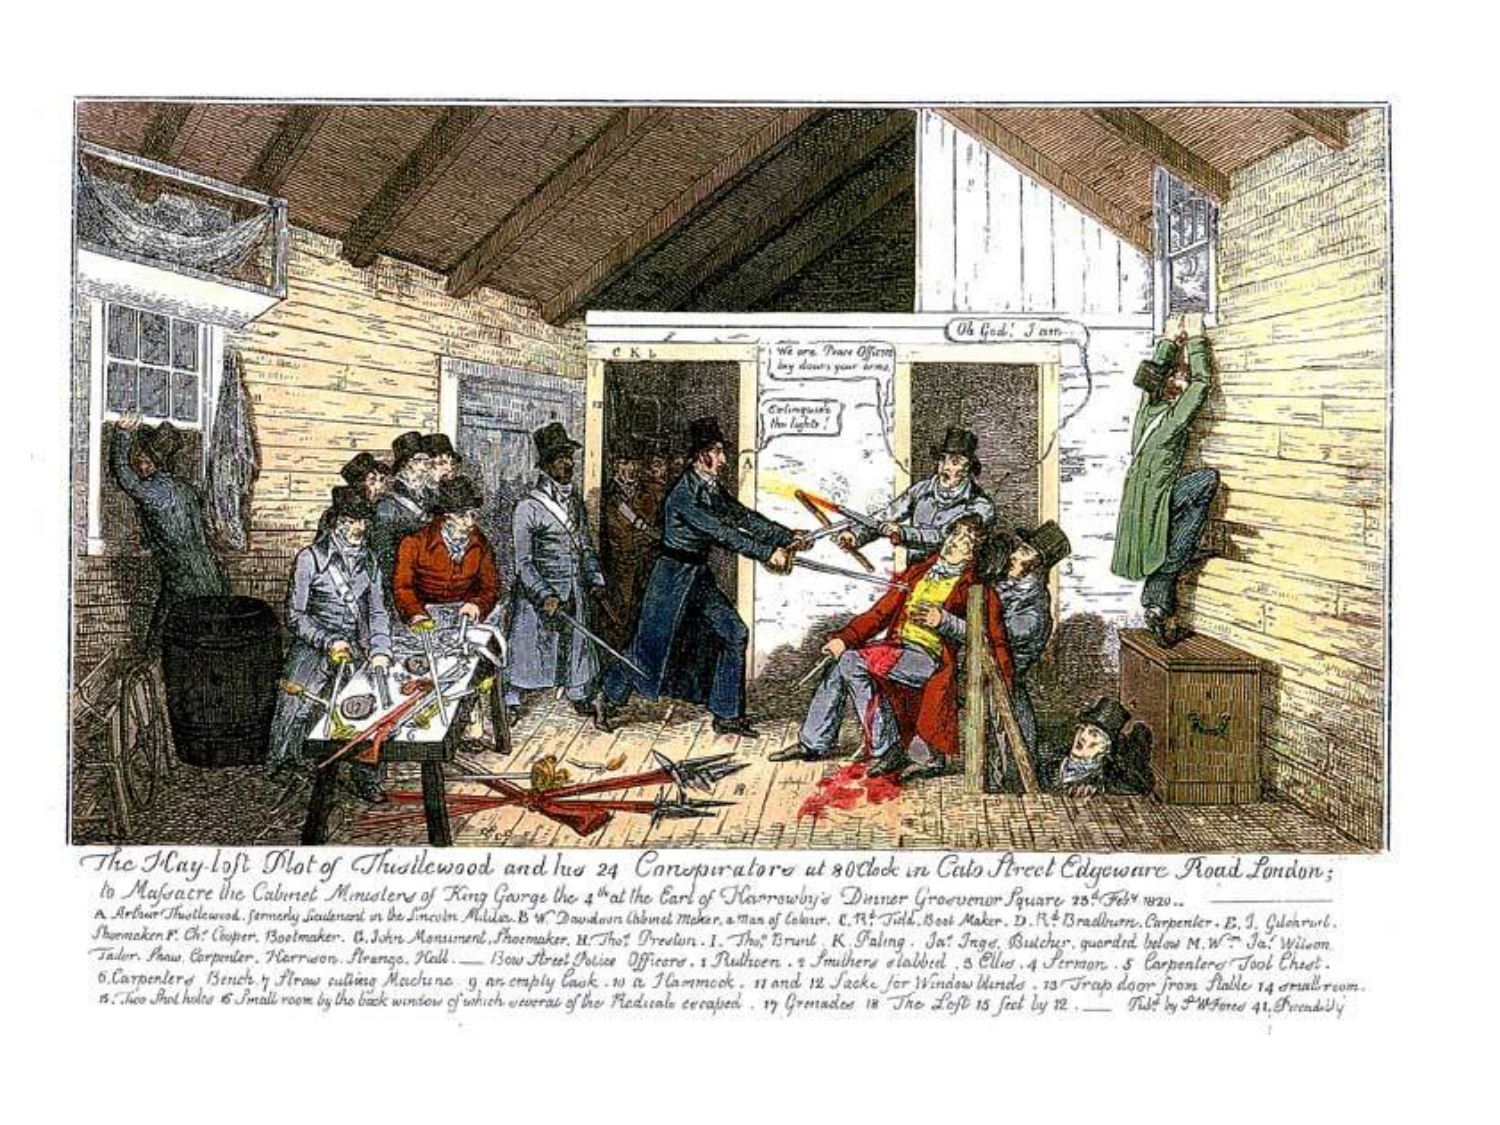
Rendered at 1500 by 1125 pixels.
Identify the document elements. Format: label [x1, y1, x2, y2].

picture [31, 93, 1424, 1035]
